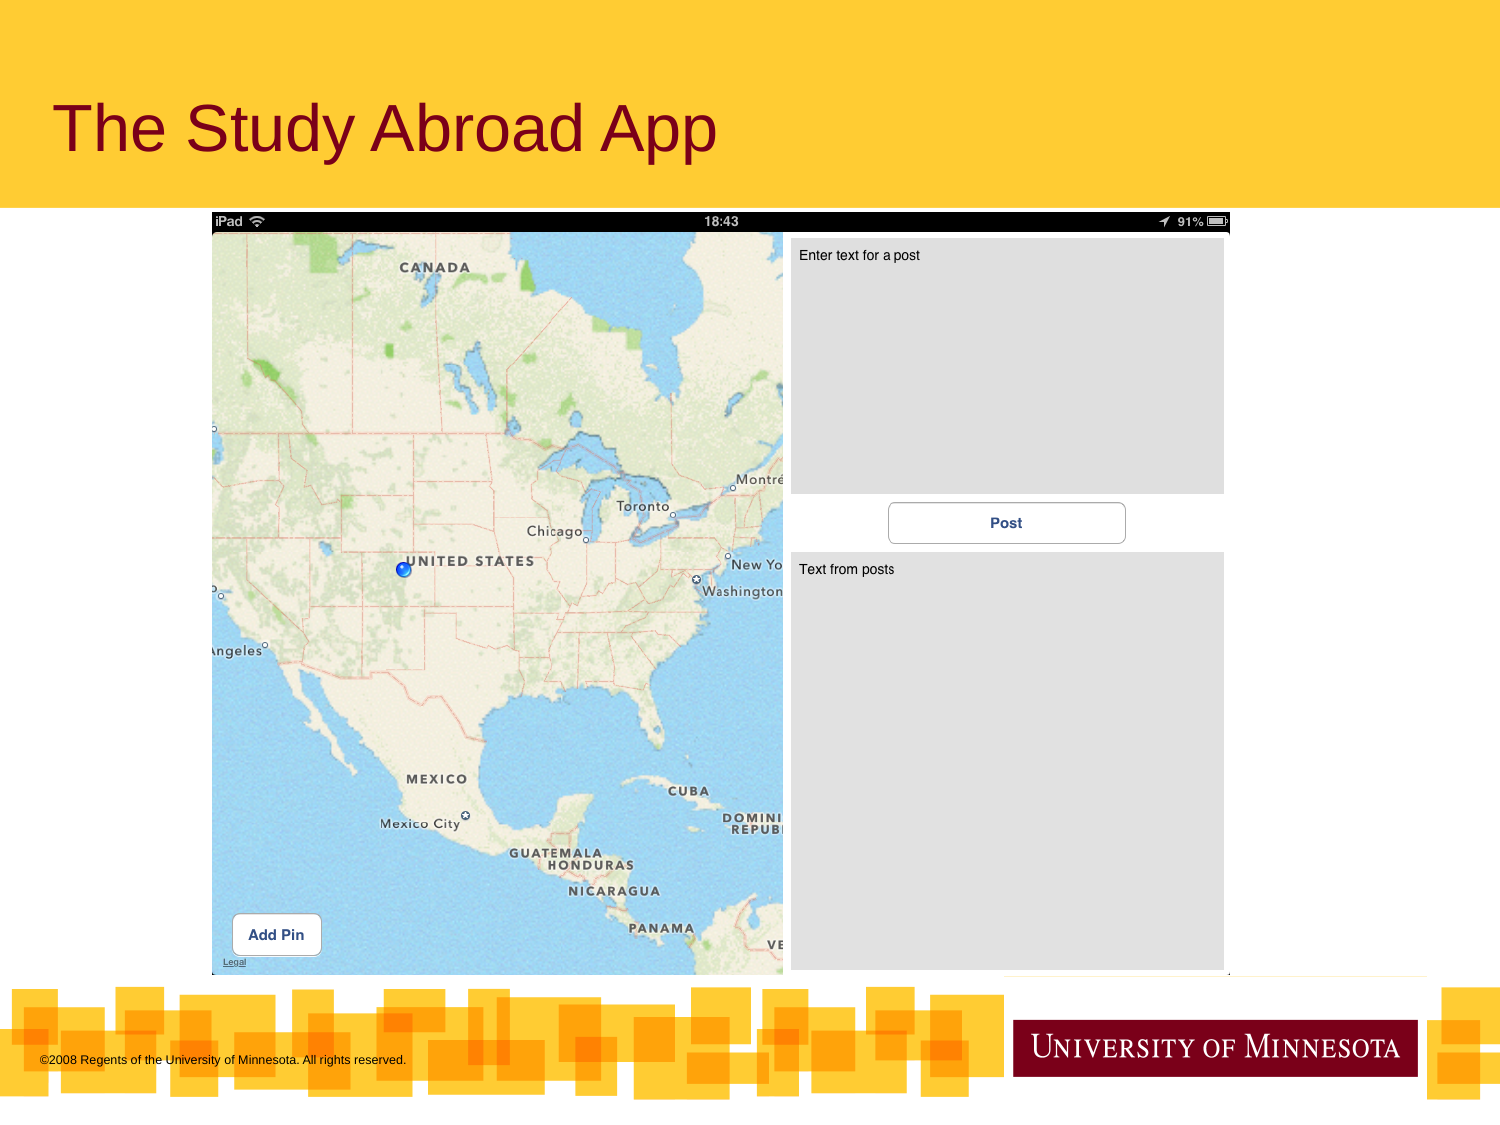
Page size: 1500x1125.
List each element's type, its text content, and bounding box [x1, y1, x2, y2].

list [37, 187, 1488, 963]
text_box ©2008 Regents of the University of Minnesota. All rights reserved. [24, 1044, 725, 1075]
title The Study Abroad App [37, 49, 1463, 187]
picture [0, 0, 1500, 1110]
